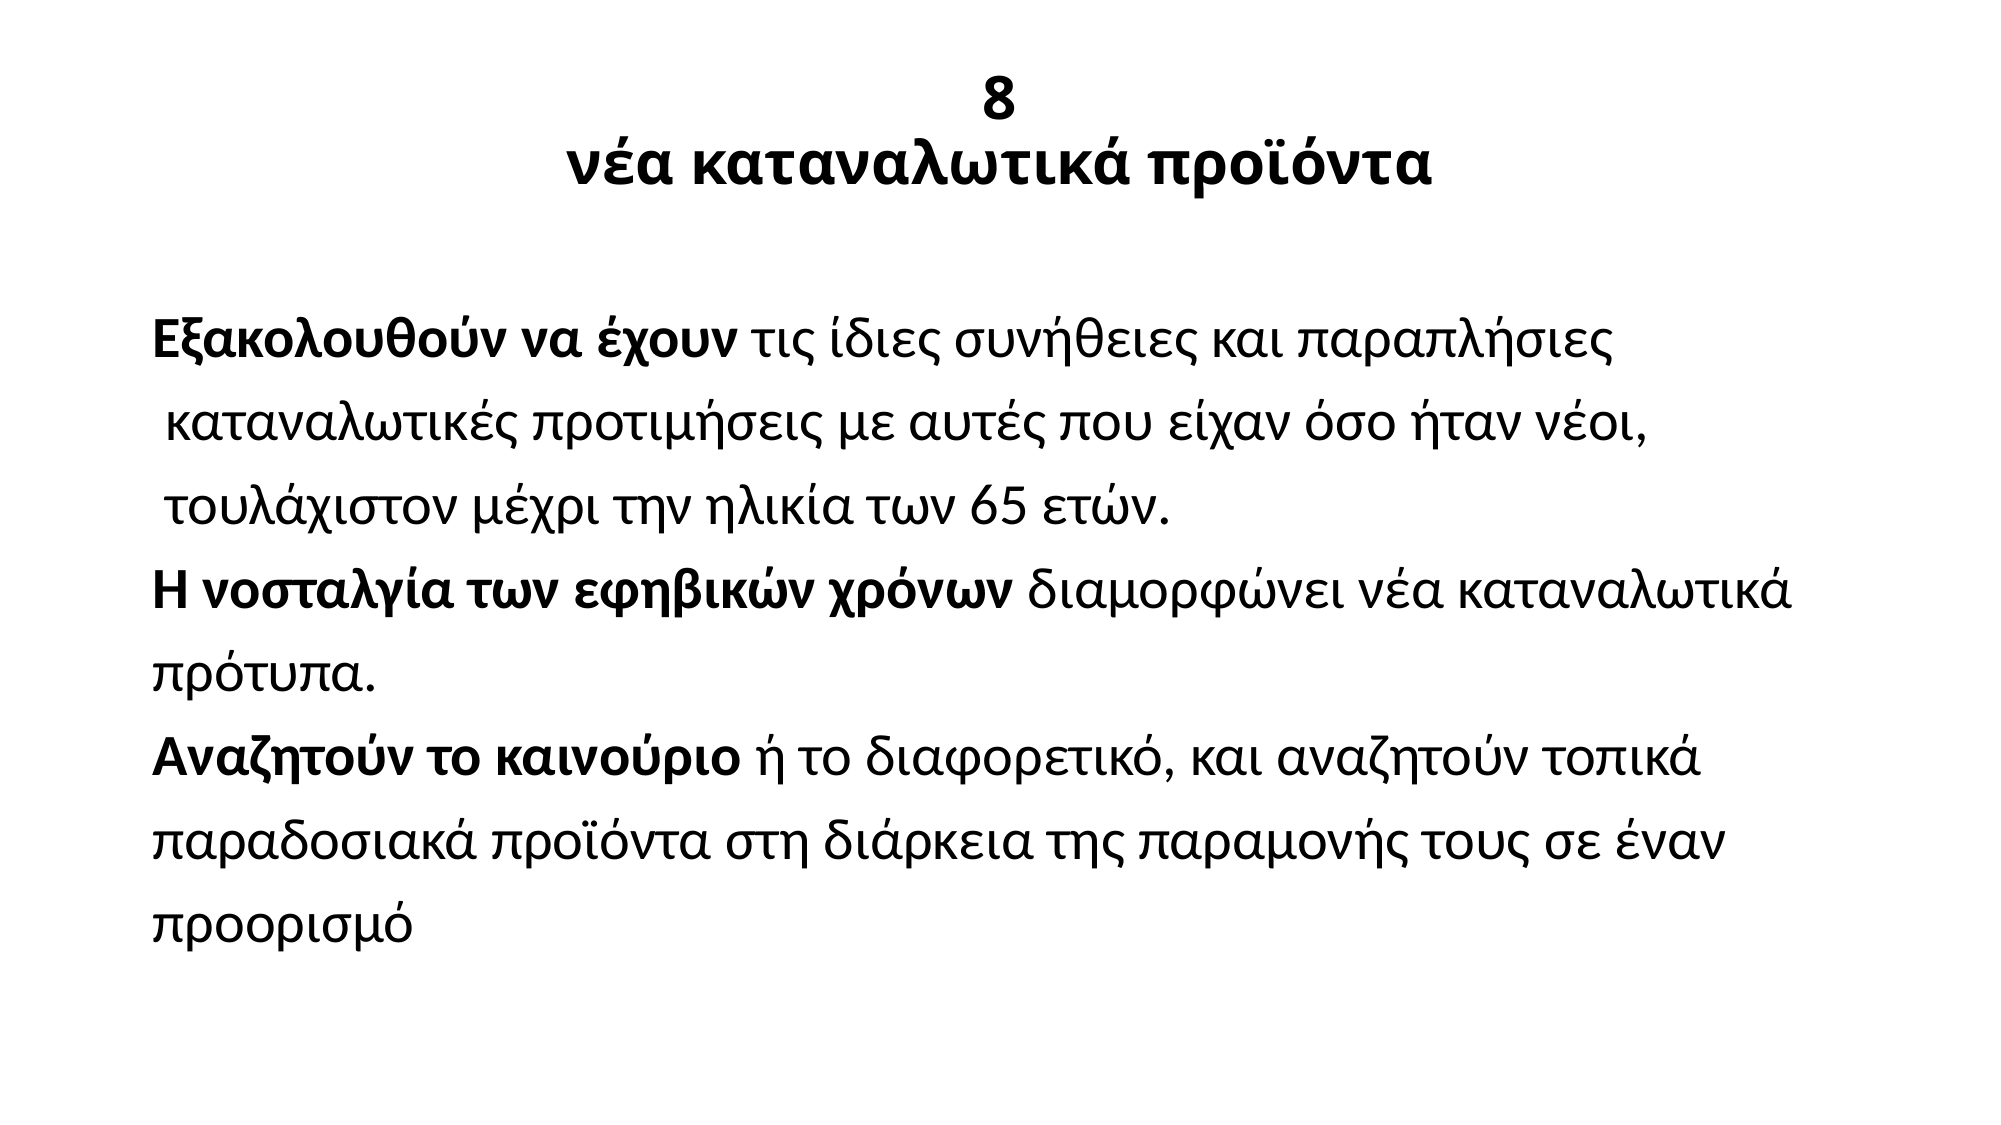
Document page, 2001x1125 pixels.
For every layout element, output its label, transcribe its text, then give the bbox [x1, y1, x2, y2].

list Εξακολουθούν να έχουν τις ίδιες συνήθειες και παραπλήσιες καταναλωτικές προτιμήσεις με αυτές που είχαν όσο ήταν νέοι, τουλάχιστον μέχρι την ηλικία των 65 ετών. Η νοσταλγία των εφηβικών χρόνων διαμορφώνει νέα καταναλωτικά πρότυπα. Αναζητούν το καινούριο ή το διαφορετικό, και αναζητούν τοπικά παραδοσιακά προϊόντα στη διάρκεια της παραμονής τους σε έναν προορισμό [137, 299, 1863, 1014]
title 8 νέα καταναλωτικά προϊόντα [137, 59, 1863, 278]
